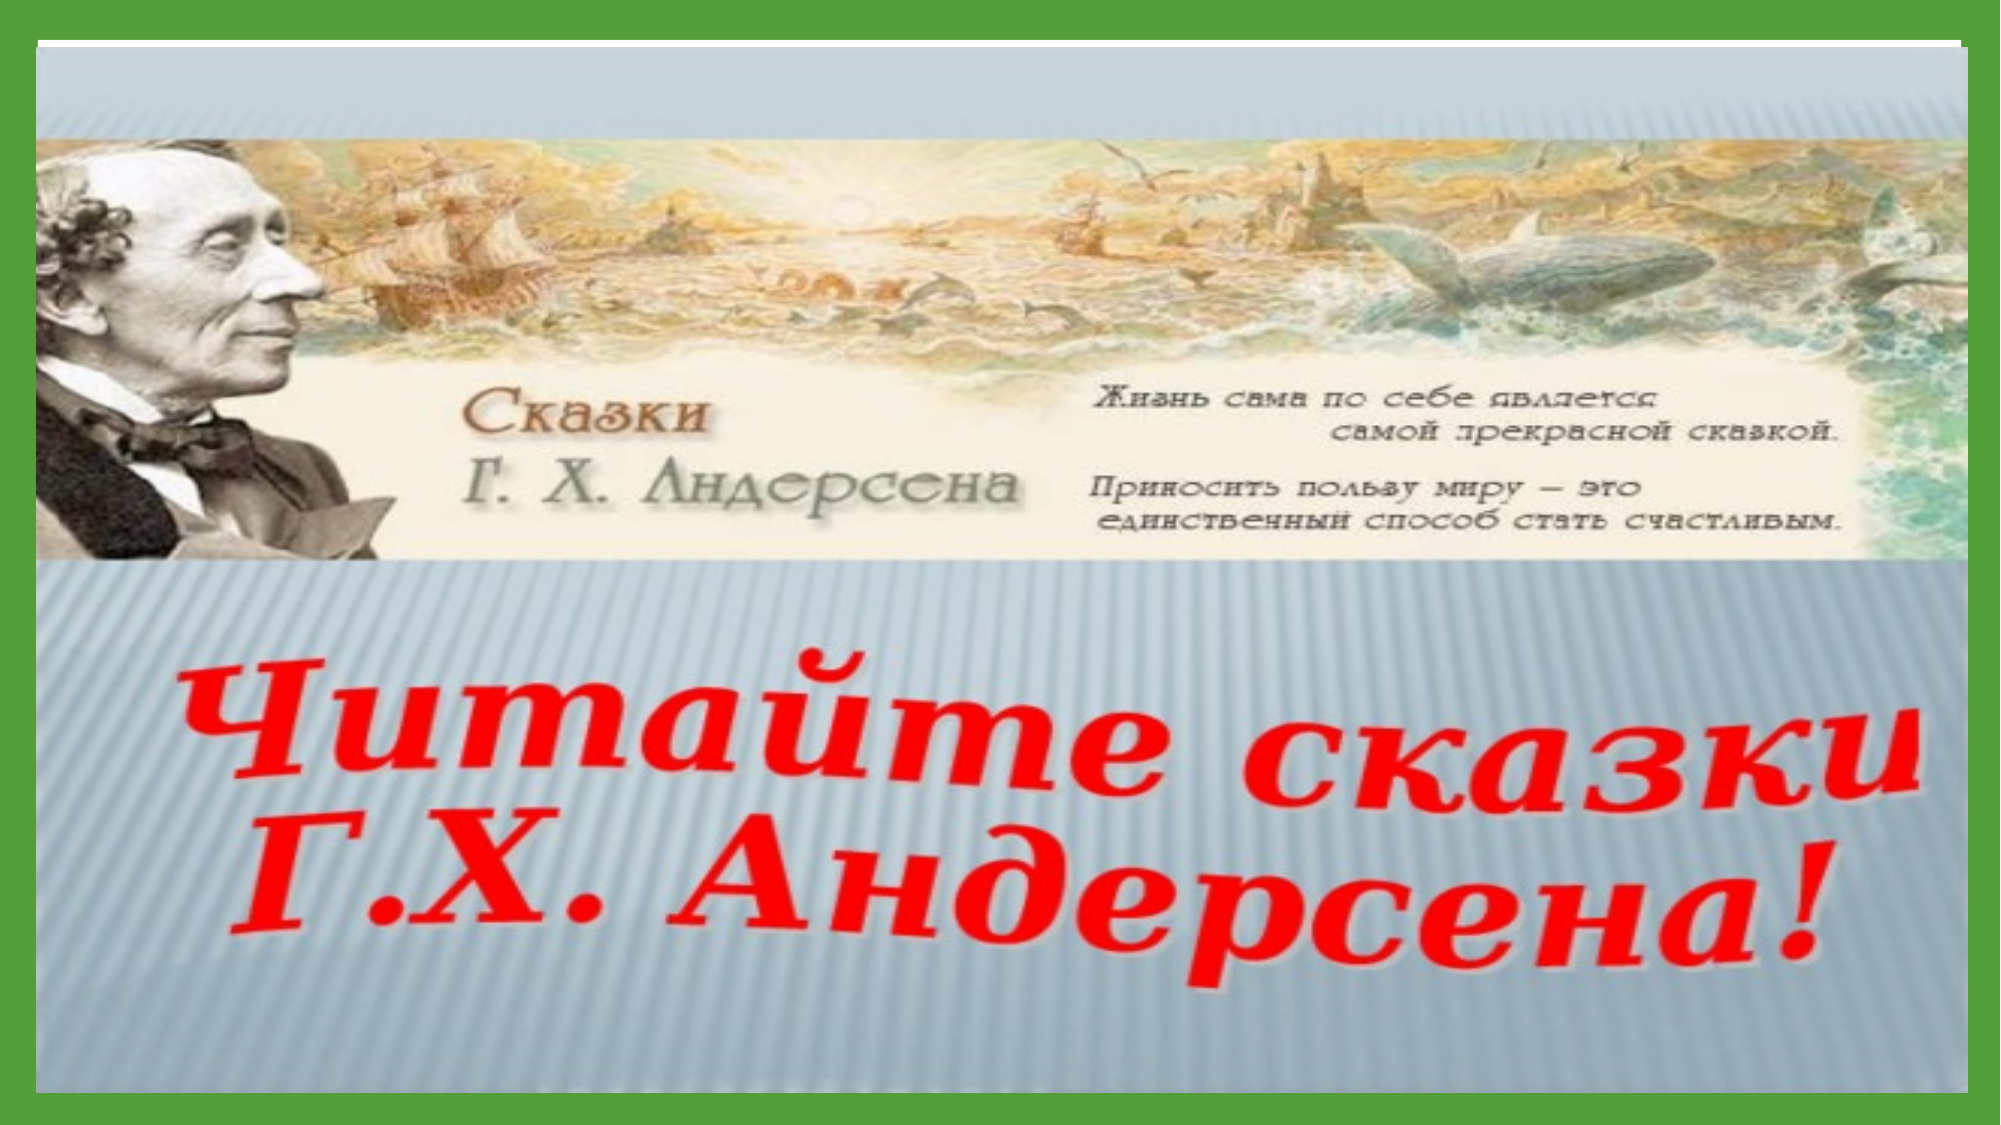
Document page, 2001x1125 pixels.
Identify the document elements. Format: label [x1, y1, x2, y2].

picture [36, 46, 1968, 1094]
